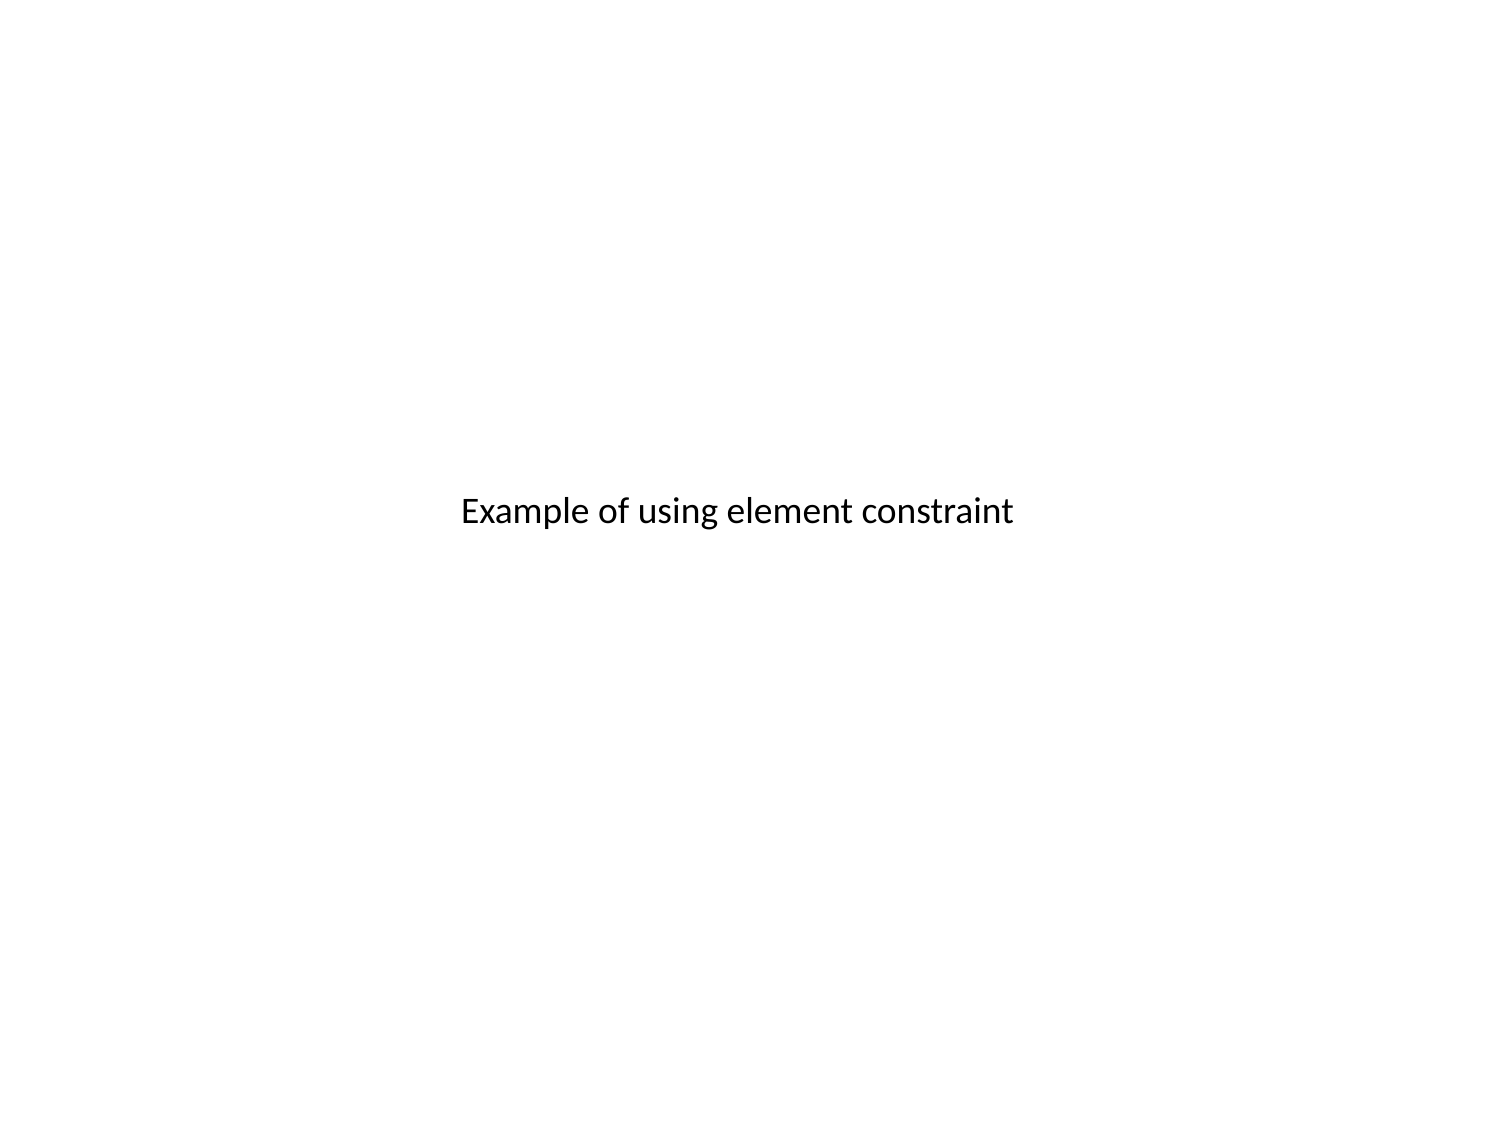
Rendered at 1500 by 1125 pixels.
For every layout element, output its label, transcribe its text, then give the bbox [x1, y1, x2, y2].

text_box Example of using element constraint [446, 478, 1030, 539]
